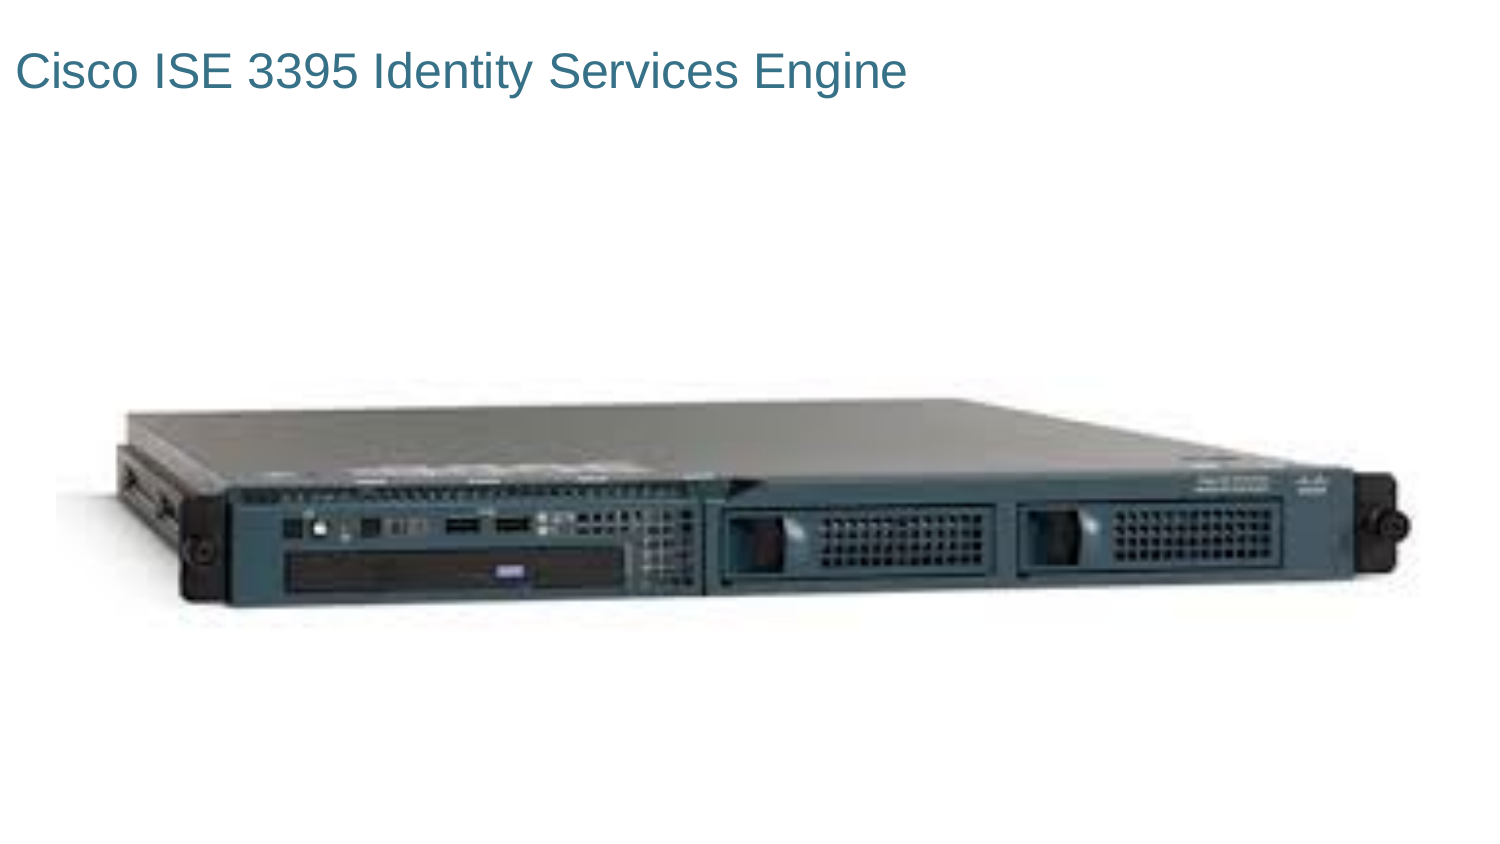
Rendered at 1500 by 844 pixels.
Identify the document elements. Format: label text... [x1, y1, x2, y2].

title Cisco ISE 3395 Identity Services Engine [0, 6, 1500, 131]
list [55, 256, 1444, 804]
